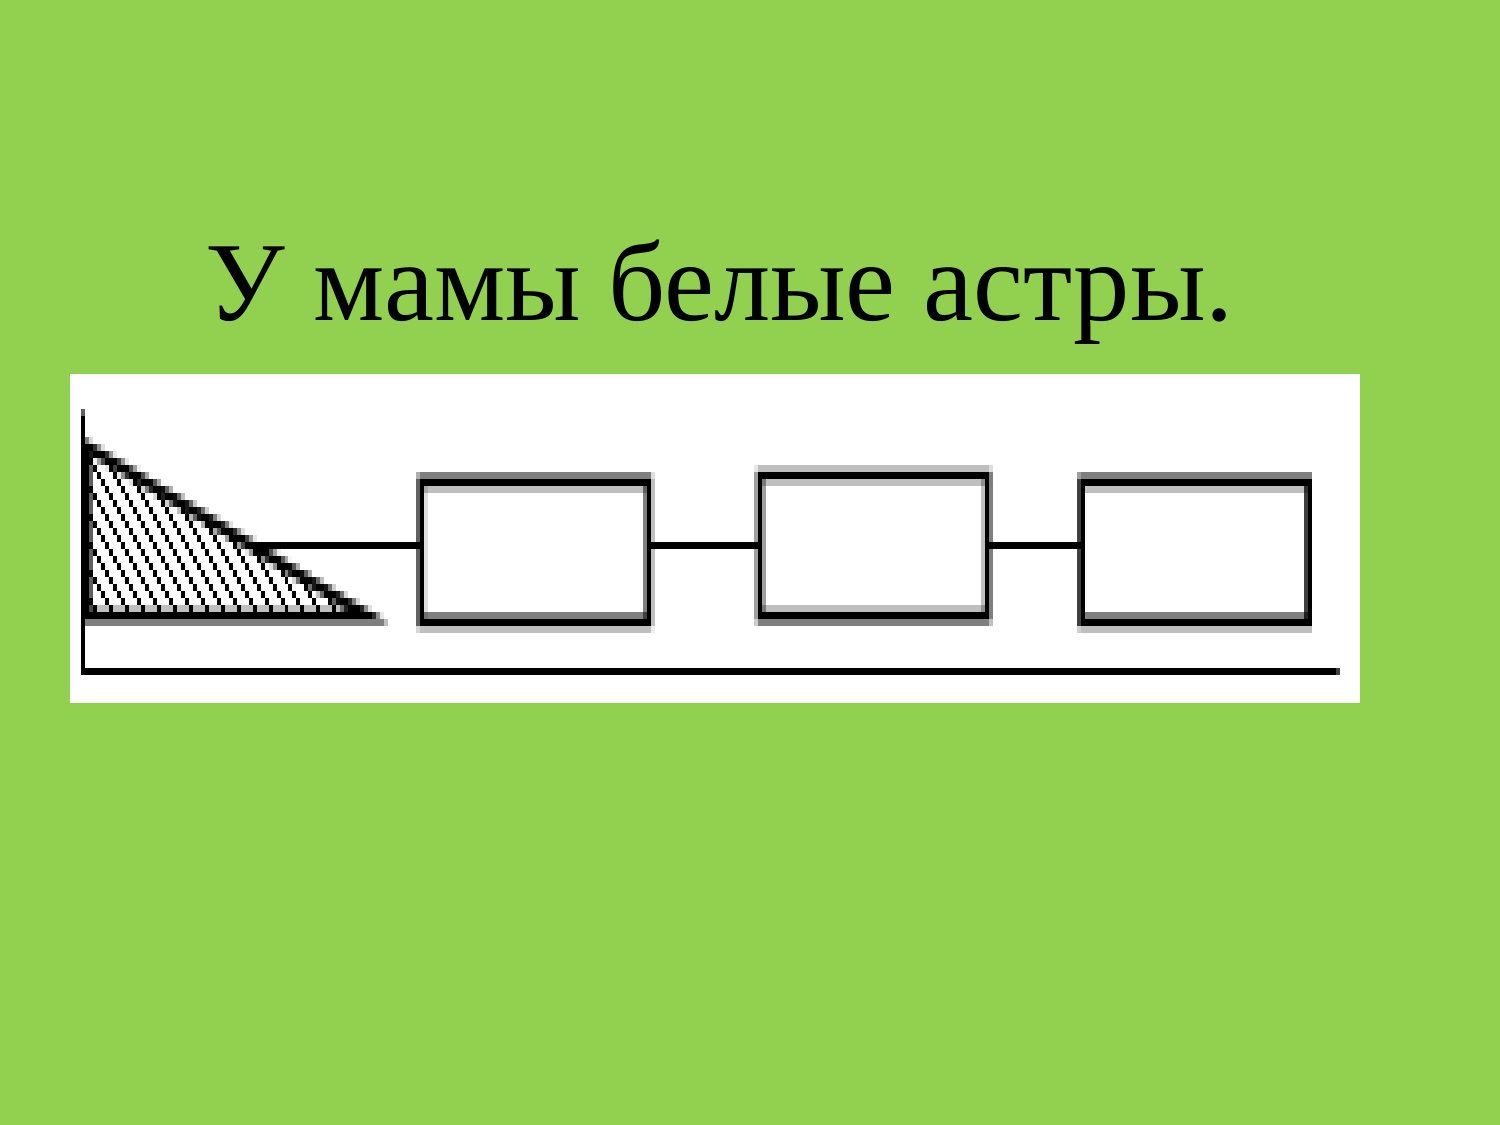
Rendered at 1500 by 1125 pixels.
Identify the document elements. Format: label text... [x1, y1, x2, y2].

picture [70, 374, 1360, 704]
text_box У мамы белые астры. [140, 199, 1301, 350]
